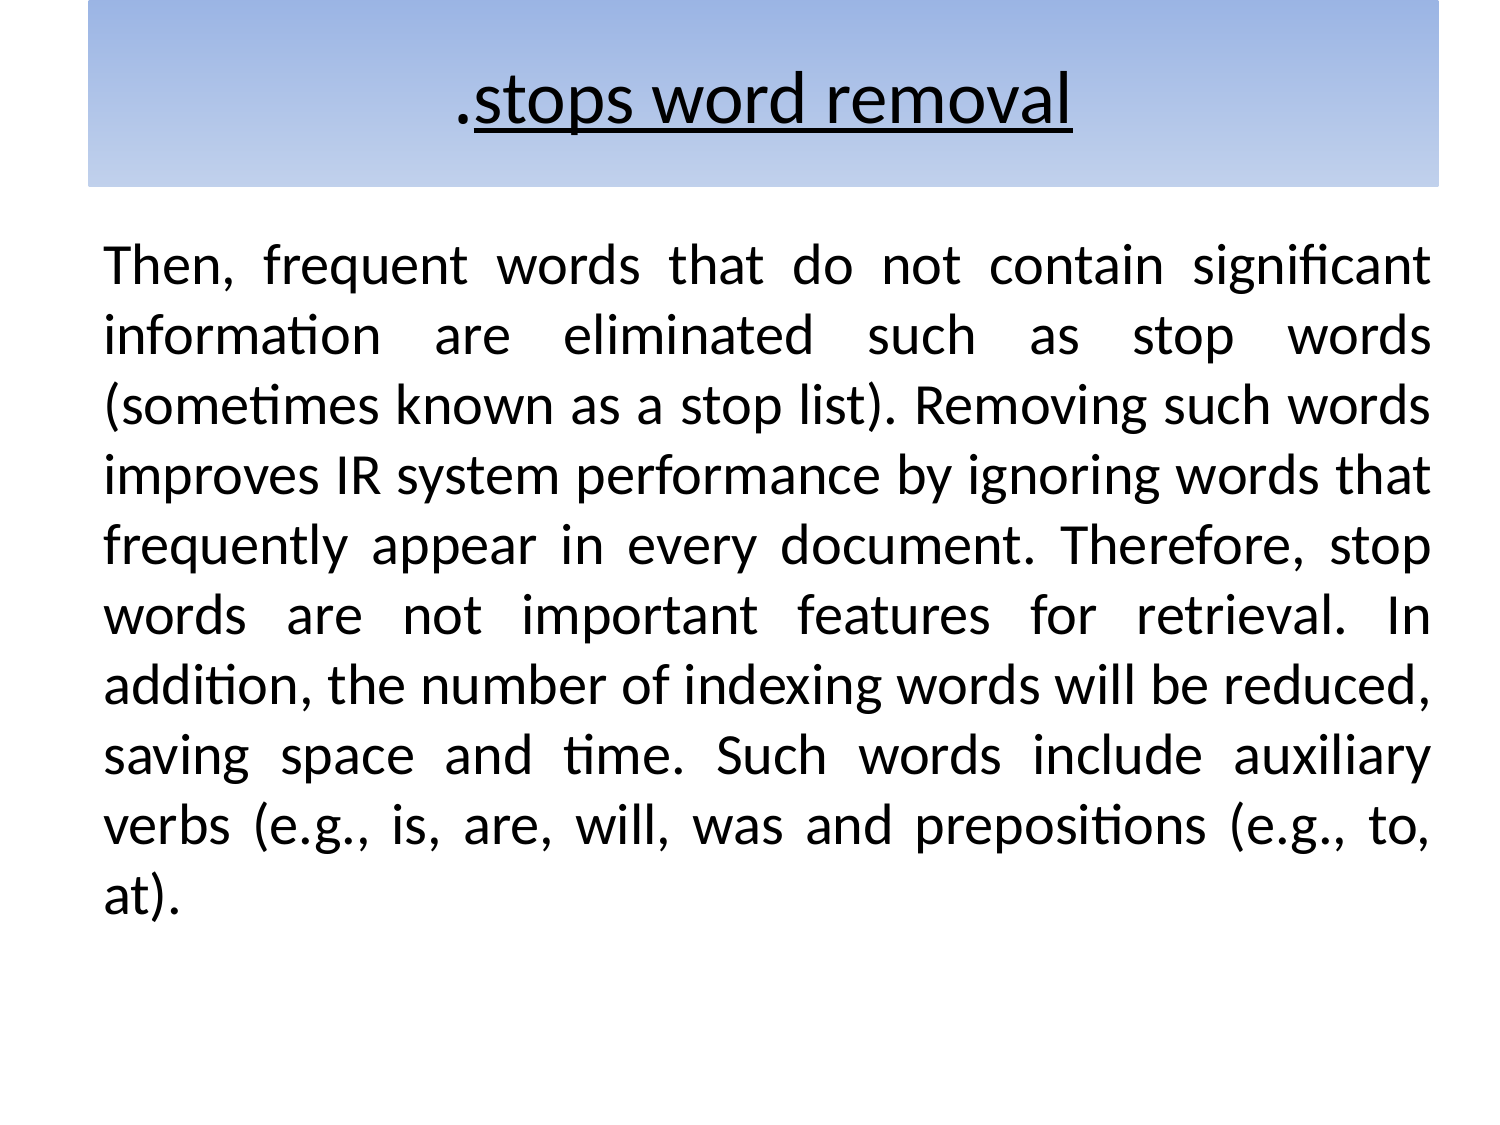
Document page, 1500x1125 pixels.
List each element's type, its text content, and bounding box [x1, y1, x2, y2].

title stops word removal. [88, 0, 1439, 187]
text_box Then, frequent words that do not contain significant information are eliminated such as stop words (sometimes known as a stop list). Removing such words improves IR system performance by ignoring words that frequently appear in every document. Therefore, stop words are not important features for retrieval. In addition, the number of indexing words will be reduced, saving space and time. Such words include auxiliary verbs (e.g., is, are, will, was and prepositions (e.g., to, at). [88, 218, 1448, 934]
